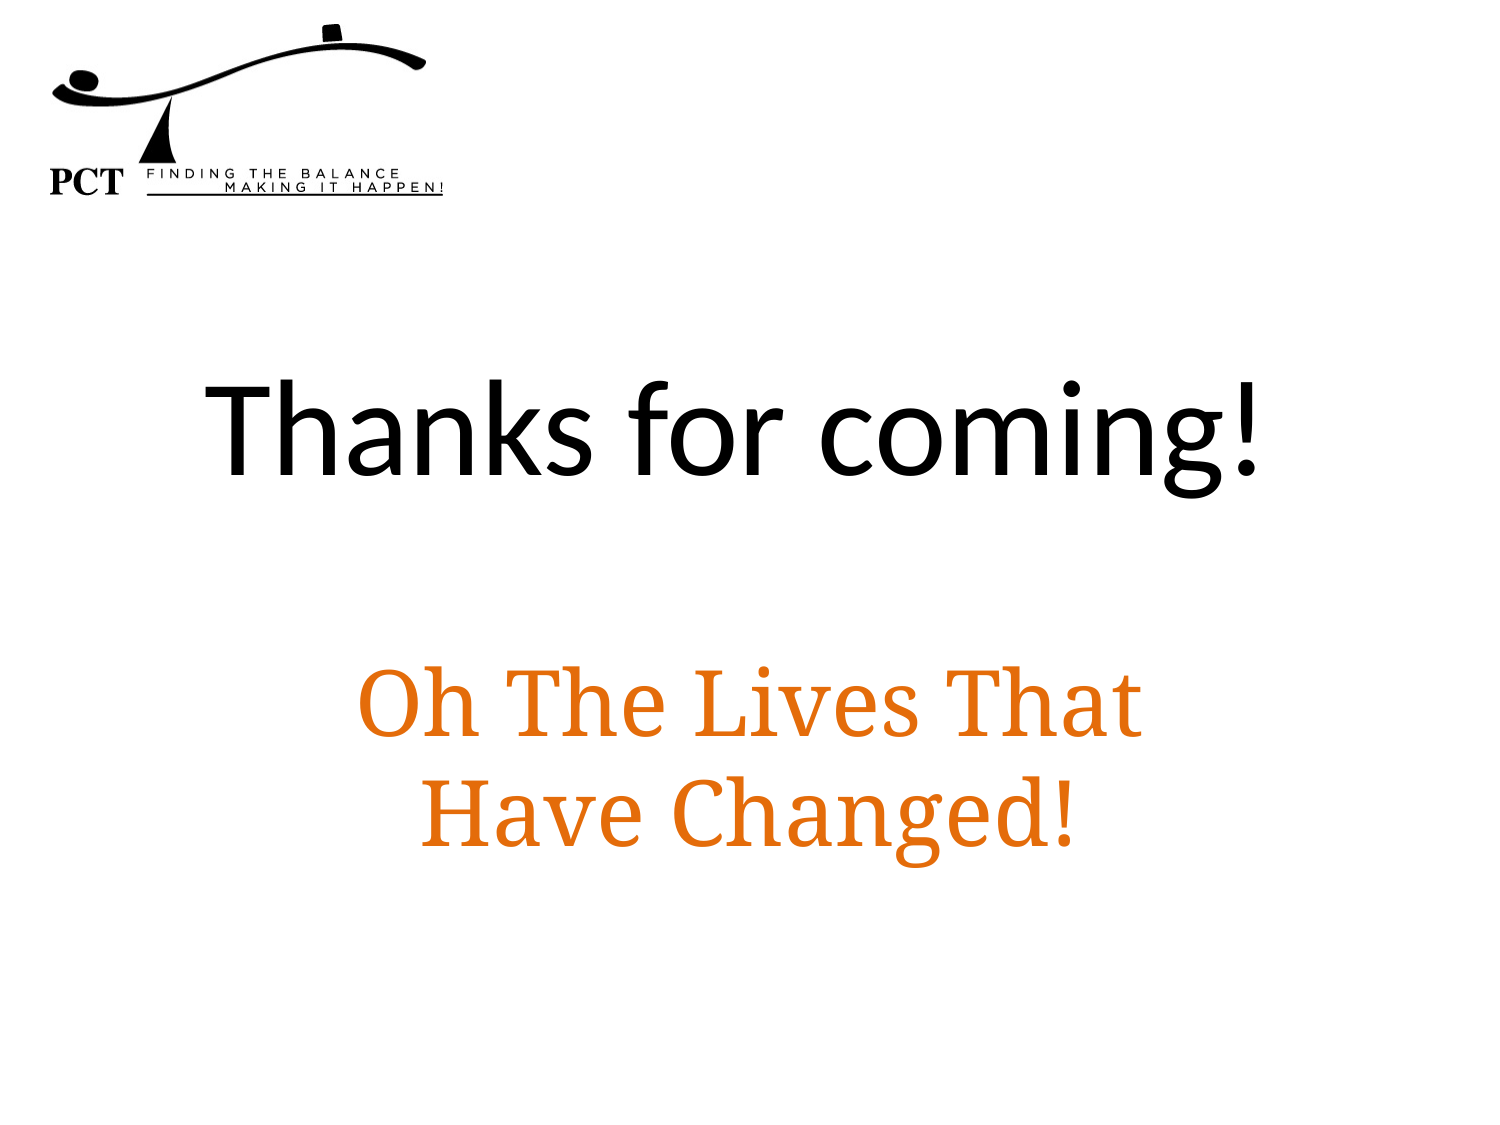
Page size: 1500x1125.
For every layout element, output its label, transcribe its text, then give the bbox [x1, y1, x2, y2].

picture [49, 24, 444, 197]
title Thanks for coming! [99, 299, 1375, 542]
subtitle Oh The Lives That Have Changed! [225, 637, 1275, 925]
